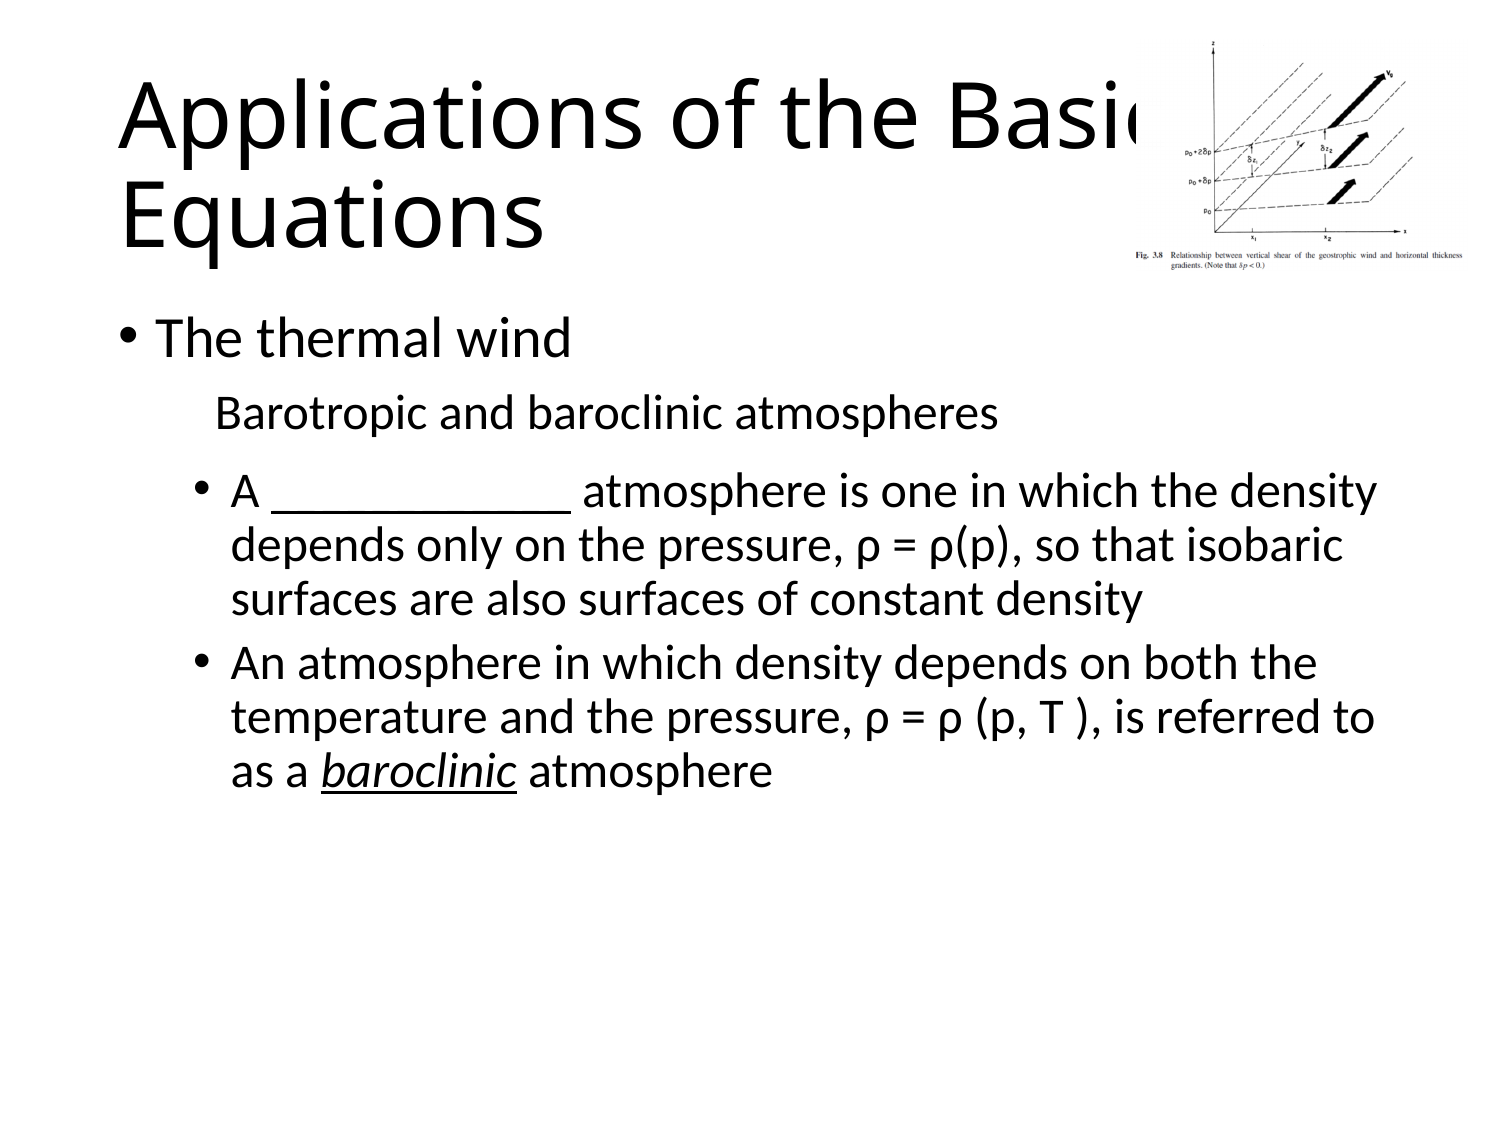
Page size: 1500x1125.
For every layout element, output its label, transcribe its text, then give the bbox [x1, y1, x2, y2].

picture [1136, 39, 1468, 271]
text_box Barotropic and baroclinic atmospheres [200, 371, 1015, 447]
title Applications of the Basic Equations [103, 59, 1397, 278]
list The thermal wind A ____________ atmosphere is one in which the density depends only on the pressure, ρ = ρ(p), so that isobaric surfaces are also surfaces of constant density An atmosphere in which density depends on both the temperature and the pressure, ρ = ρ (p, T ), is referred to as a baroclinic atmosphere [103, 299, 1397, 1082]
